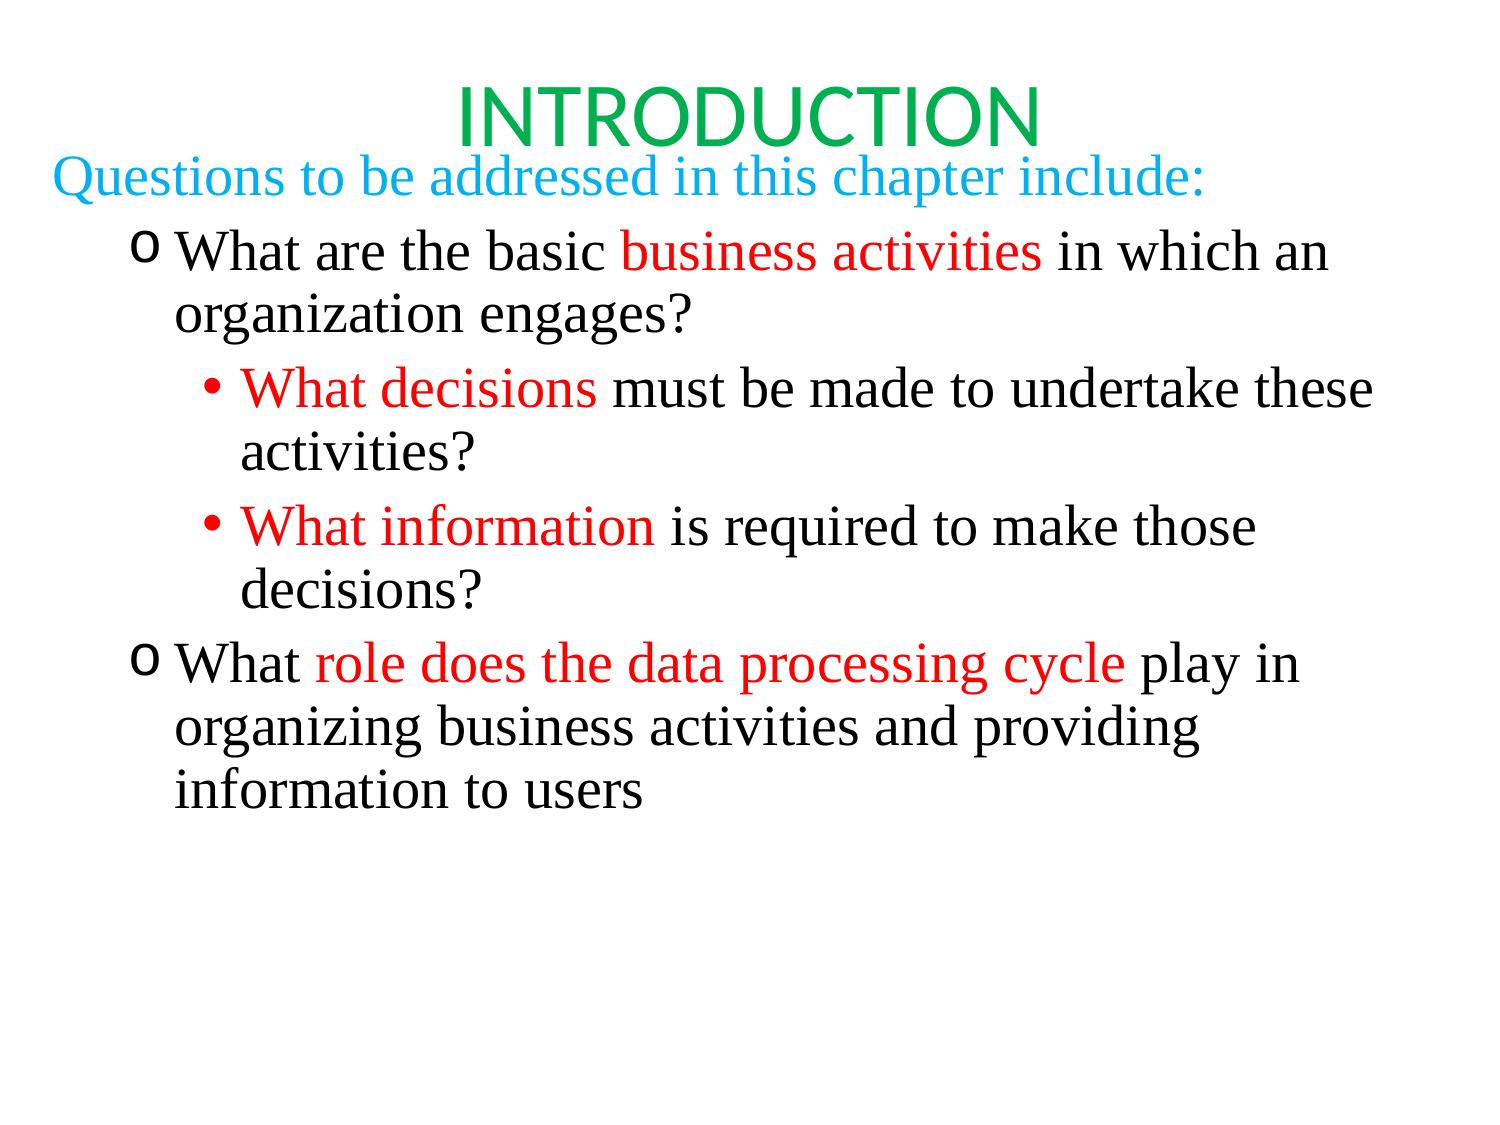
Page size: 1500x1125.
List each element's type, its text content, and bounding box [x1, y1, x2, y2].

list Questions to be addressed in this chapter include: What are the basic business activities in which an organization engages? What decisions must be made to undertake these activities? What information is required to make those decisions? What role does the data processing cycle play in organizing business activities and providing information to users [37, 137, 1475, 1063]
title INTRODUCTION [75, 45, 1425, 137]
